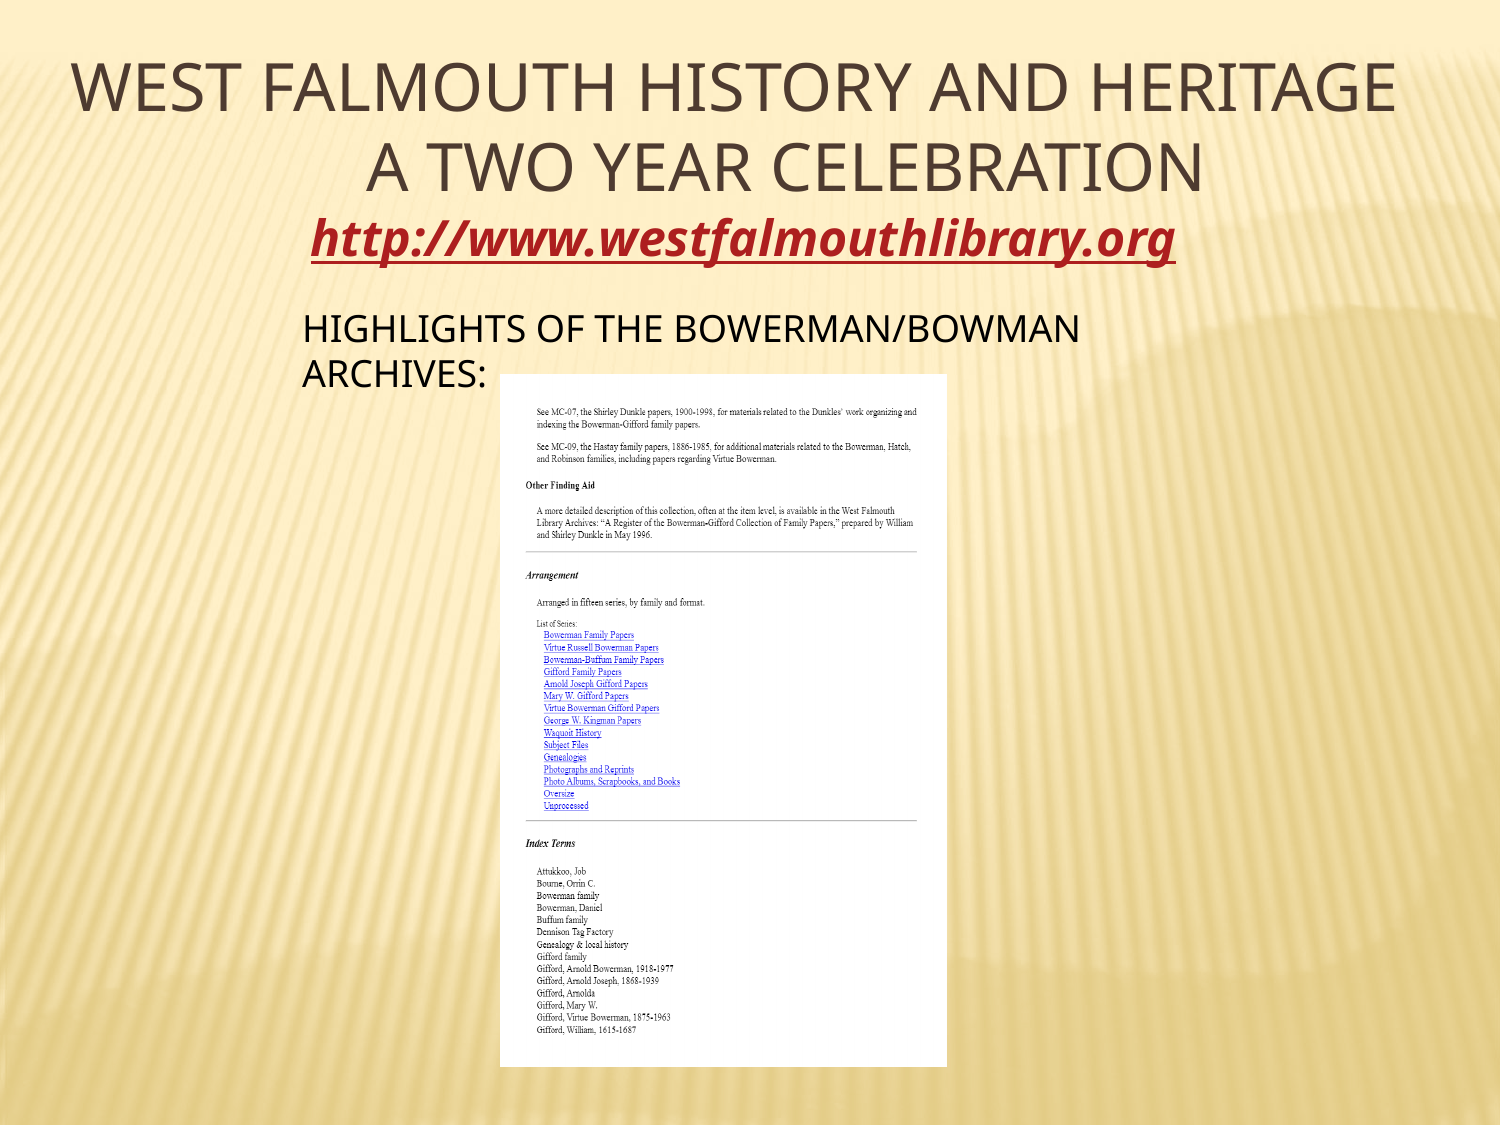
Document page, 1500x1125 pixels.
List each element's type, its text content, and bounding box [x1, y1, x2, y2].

text_box HIGHLIGHTS OF THE BOWERMAN/BOWMAN ARCHIVES: [287, 298, 1290, 403]
picture [499, 374, 948, 1067]
text_box http://www.westfalmouthlibrary.org [256, 199, 1232, 283]
text_box WEST FALMOUTH HISTORY AND HERITAGE A TWO YEAR CELEBRATION [50, 37, 1438, 238]
